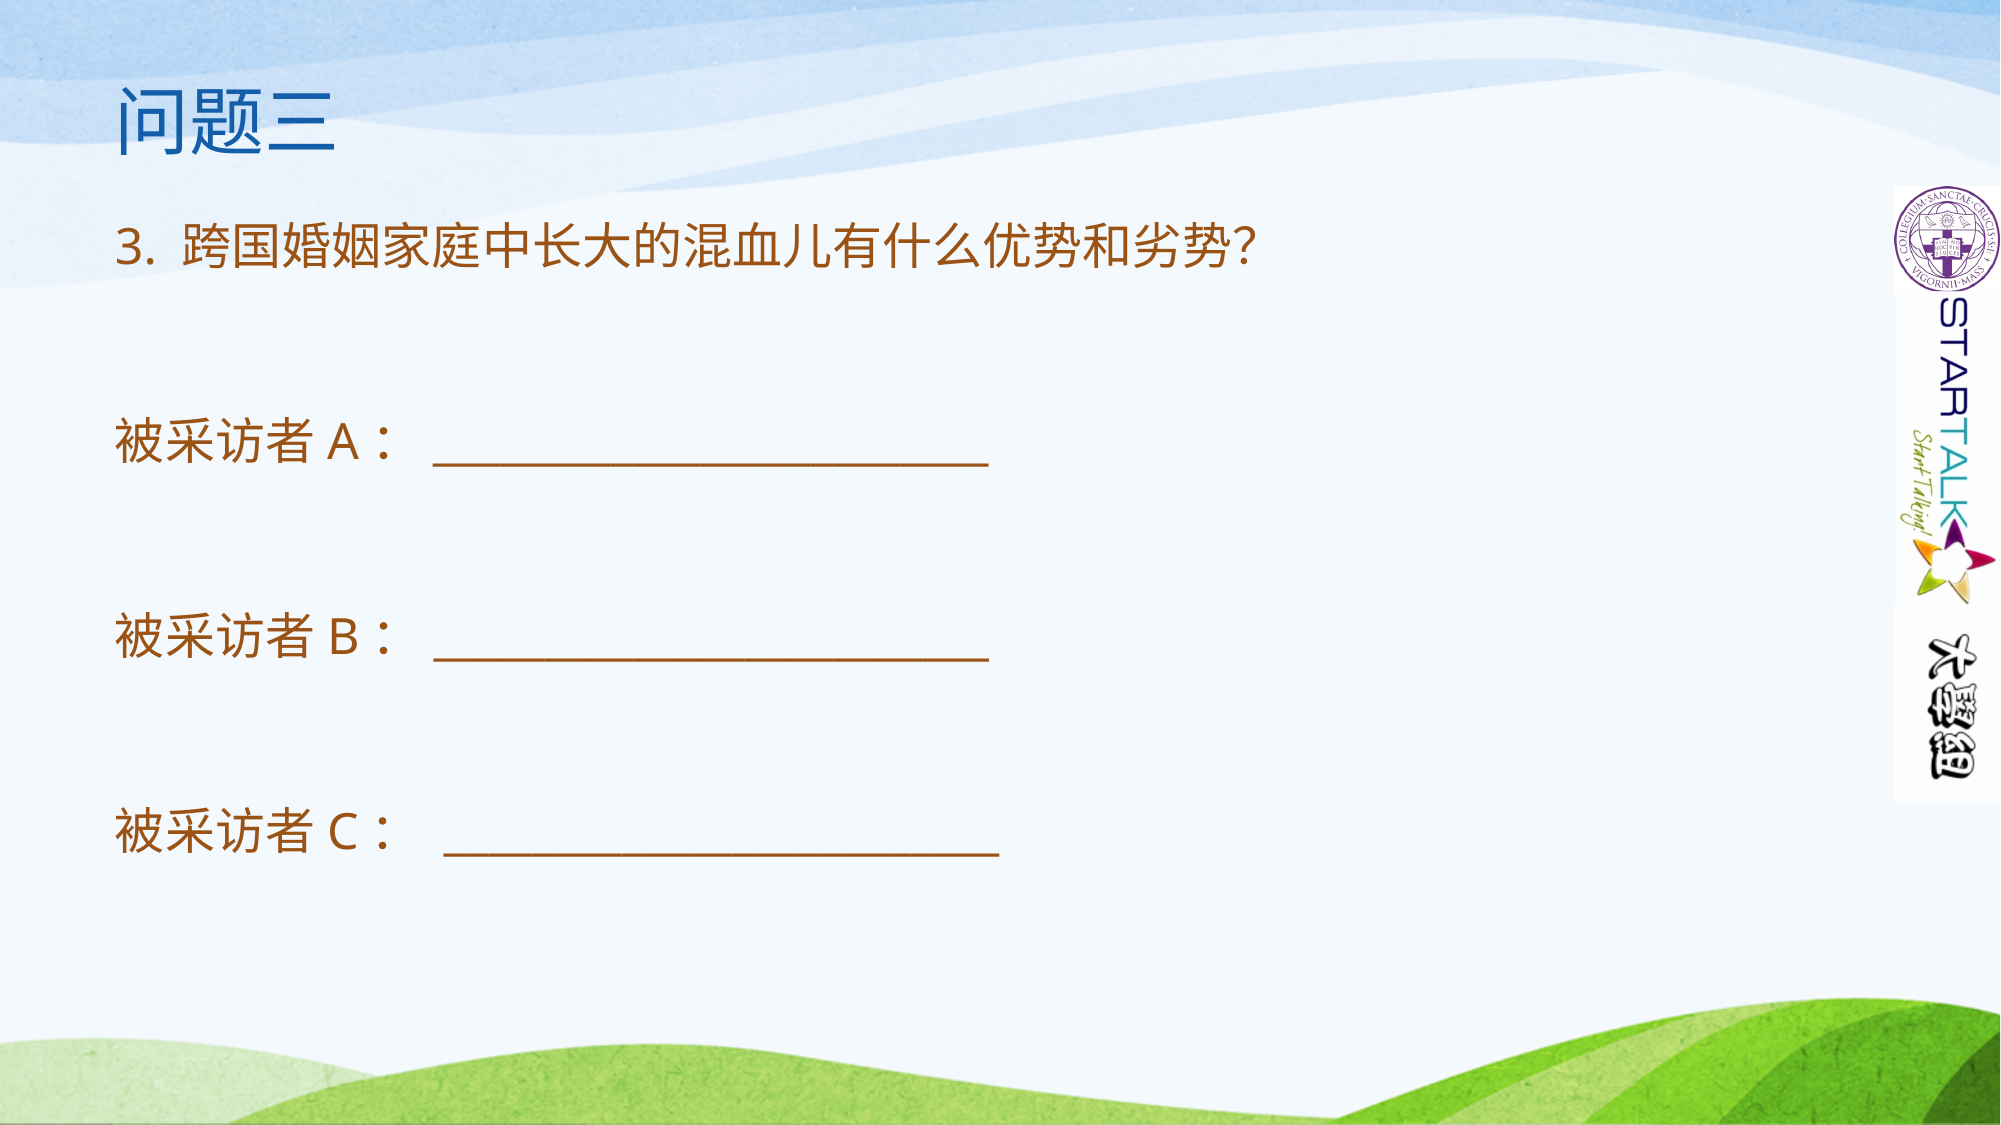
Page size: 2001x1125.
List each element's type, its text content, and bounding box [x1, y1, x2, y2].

list 3. 跨国婚姻家庭中长大的混血儿有什么优势和劣势？ 被采访者A：_________________________ 被采访者B：_________________________ 被采访者C： _________________________ [99, 206, 1900, 1104]
picture [0, 0, 2001, 1125]
title 问题三 [99, 45, 1900, 174]
